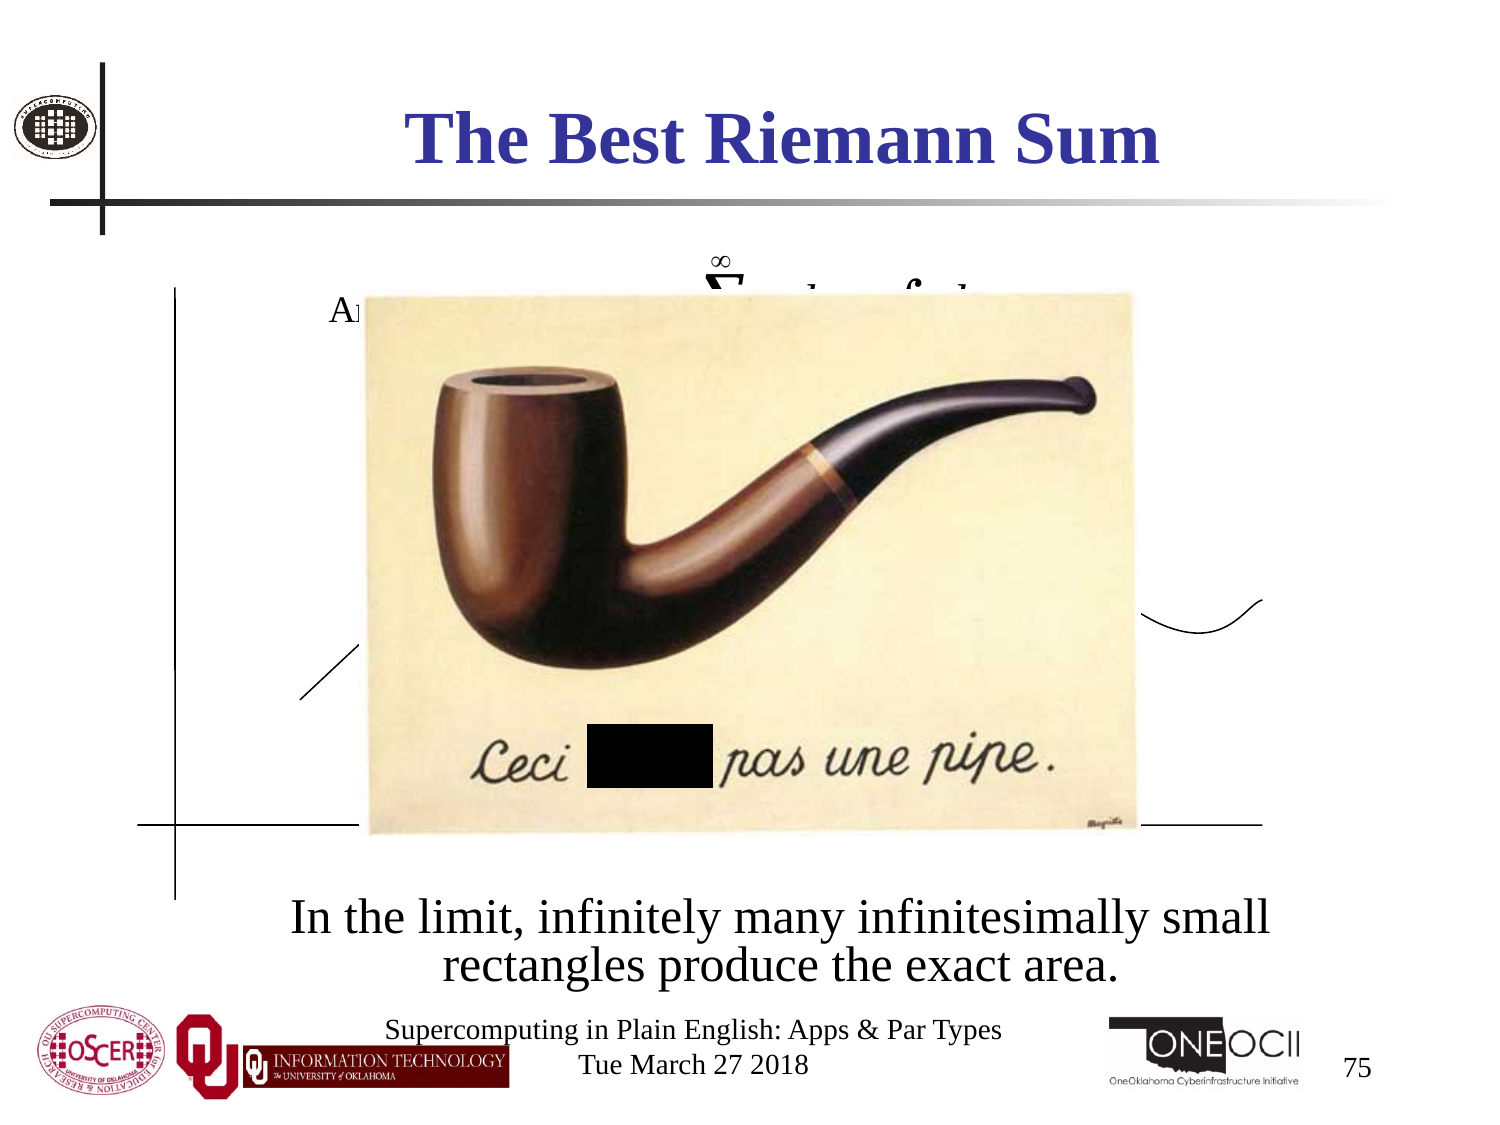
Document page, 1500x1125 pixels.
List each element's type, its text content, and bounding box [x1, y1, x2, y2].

text_box [299, 649, 354, 700]
picture [174, 1012, 513, 1102]
picture [12, 94, 98, 161]
text_box In the limit, infinitely many infinitesimally small rectangles produce the exact area. [187, 887, 1375, 999]
text_box [1144, 599, 1263, 634]
picture [37, 1005, 165, 1095]
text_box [687, 237, 997, 287]
picture [359, 288, 1141, 837]
title The Best Riemann Sum [124, 74, 1442, 187]
footer Supercomputing in Plain English: Apps & Par Types Tue March 27 2018 [237, 1012, 1151, 1088]
picture [1100, 1013, 1306, 1093]
text_box Area under the curve = [275, 278, 682, 338]
slide_number 75 [1174, 1015, 1388, 1091]
